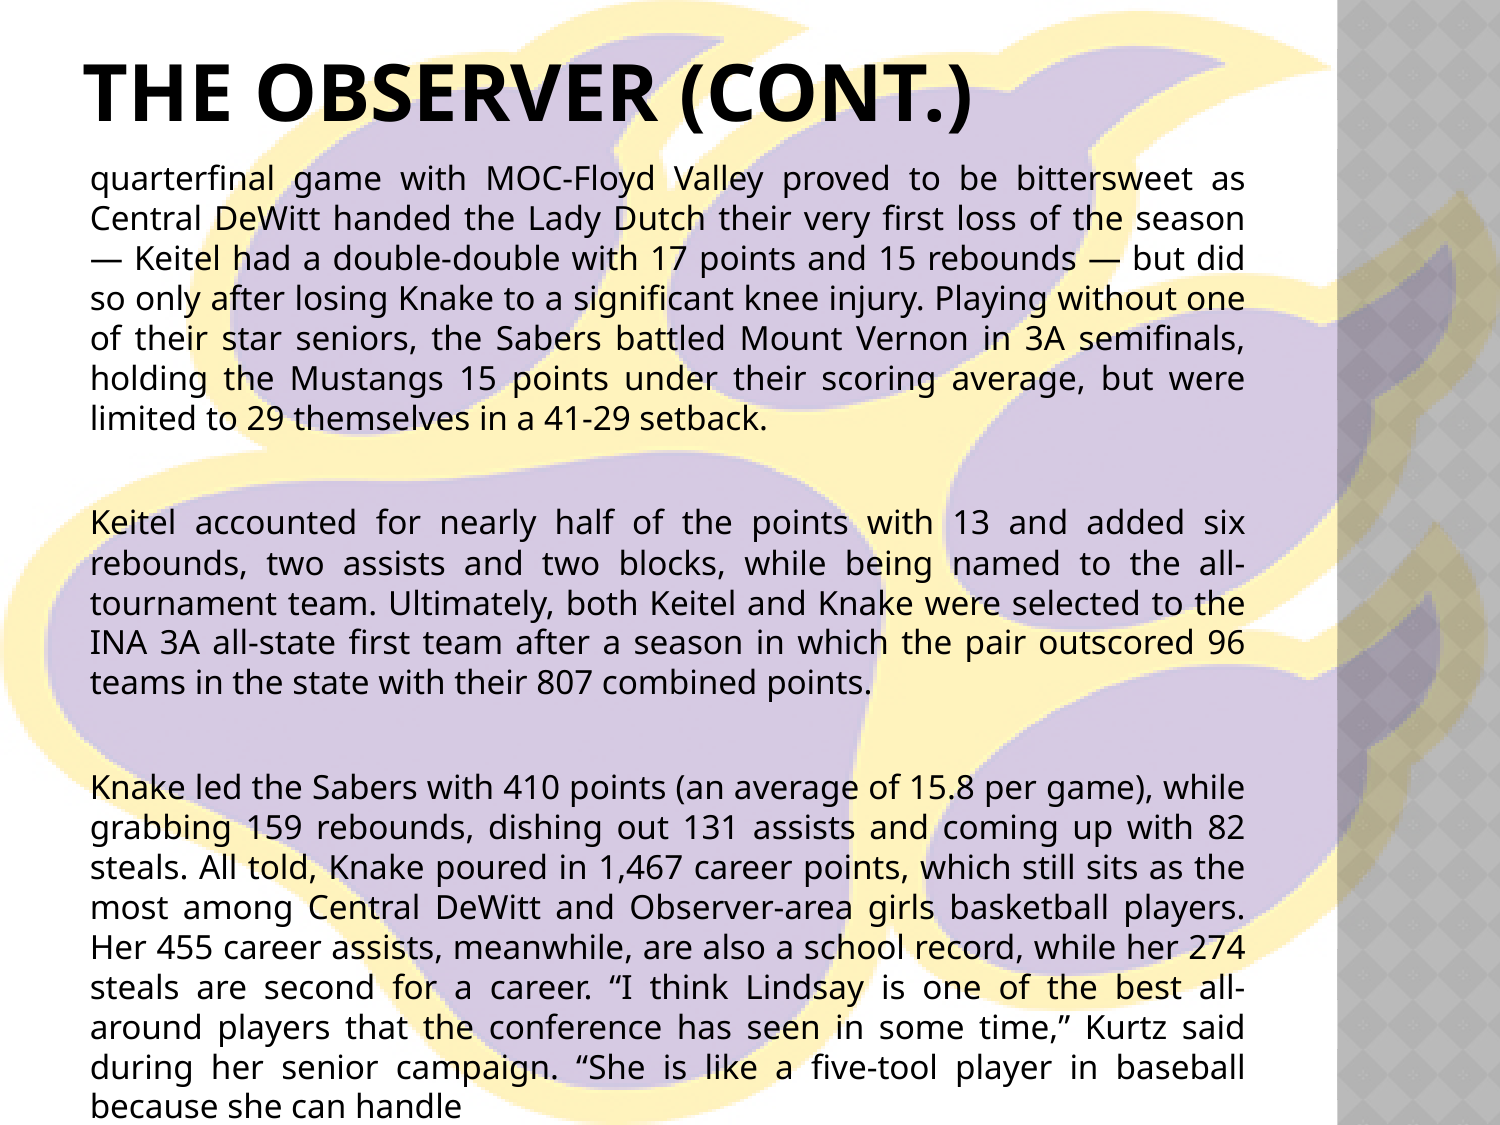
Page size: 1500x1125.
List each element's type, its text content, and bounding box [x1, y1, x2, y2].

title The Observer (cont.) [75, 37, 1263, 138]
list quarterfinal game with MOC-Floyd Valley proved to be bittersweet as Central DeWitt handed the Lady Dutch their very first loss of the season — Keitel had a double-double with 17 points and 15 rebounds — but did so only after losing Knake to a significant knee injury. Playing without one of their star seniors, the Sabers battled Mount Vernon in 3A semifinals, holding the Mustangs 15 points under their scoring average, but were limited to 29 themselves in a 41-29 setback. Keitel accounted for nearly half of the points with 13 and added six rebounds, two assists and two blocks, while being named to the all-tournament team. Ultimately, both Keitel and Knake were selected to the INA 3A all-state first team after a season in which the pair outscored 96 teams in the state with their 807 combined points. Knake led the Sabers with 410 points (an average of 15.8 per game), while grabbing 159 rebounds, dishing out 131 assists and coming up with 82 steals. All told, Knake poured in 1,467 career points, which still sits as the most among Central DeWitt and Observer-area girls basketball players. Her 455 career assists, meanwhile, are also a school record, while her 274 steals are second for a career. “I think Lindsay is one of the best all- around players that the conference has seen in some time,” Kurtz said during her senior campaign. “She is like a five-tool player in baseball because she can handle [75, 149, 1263, 945]
